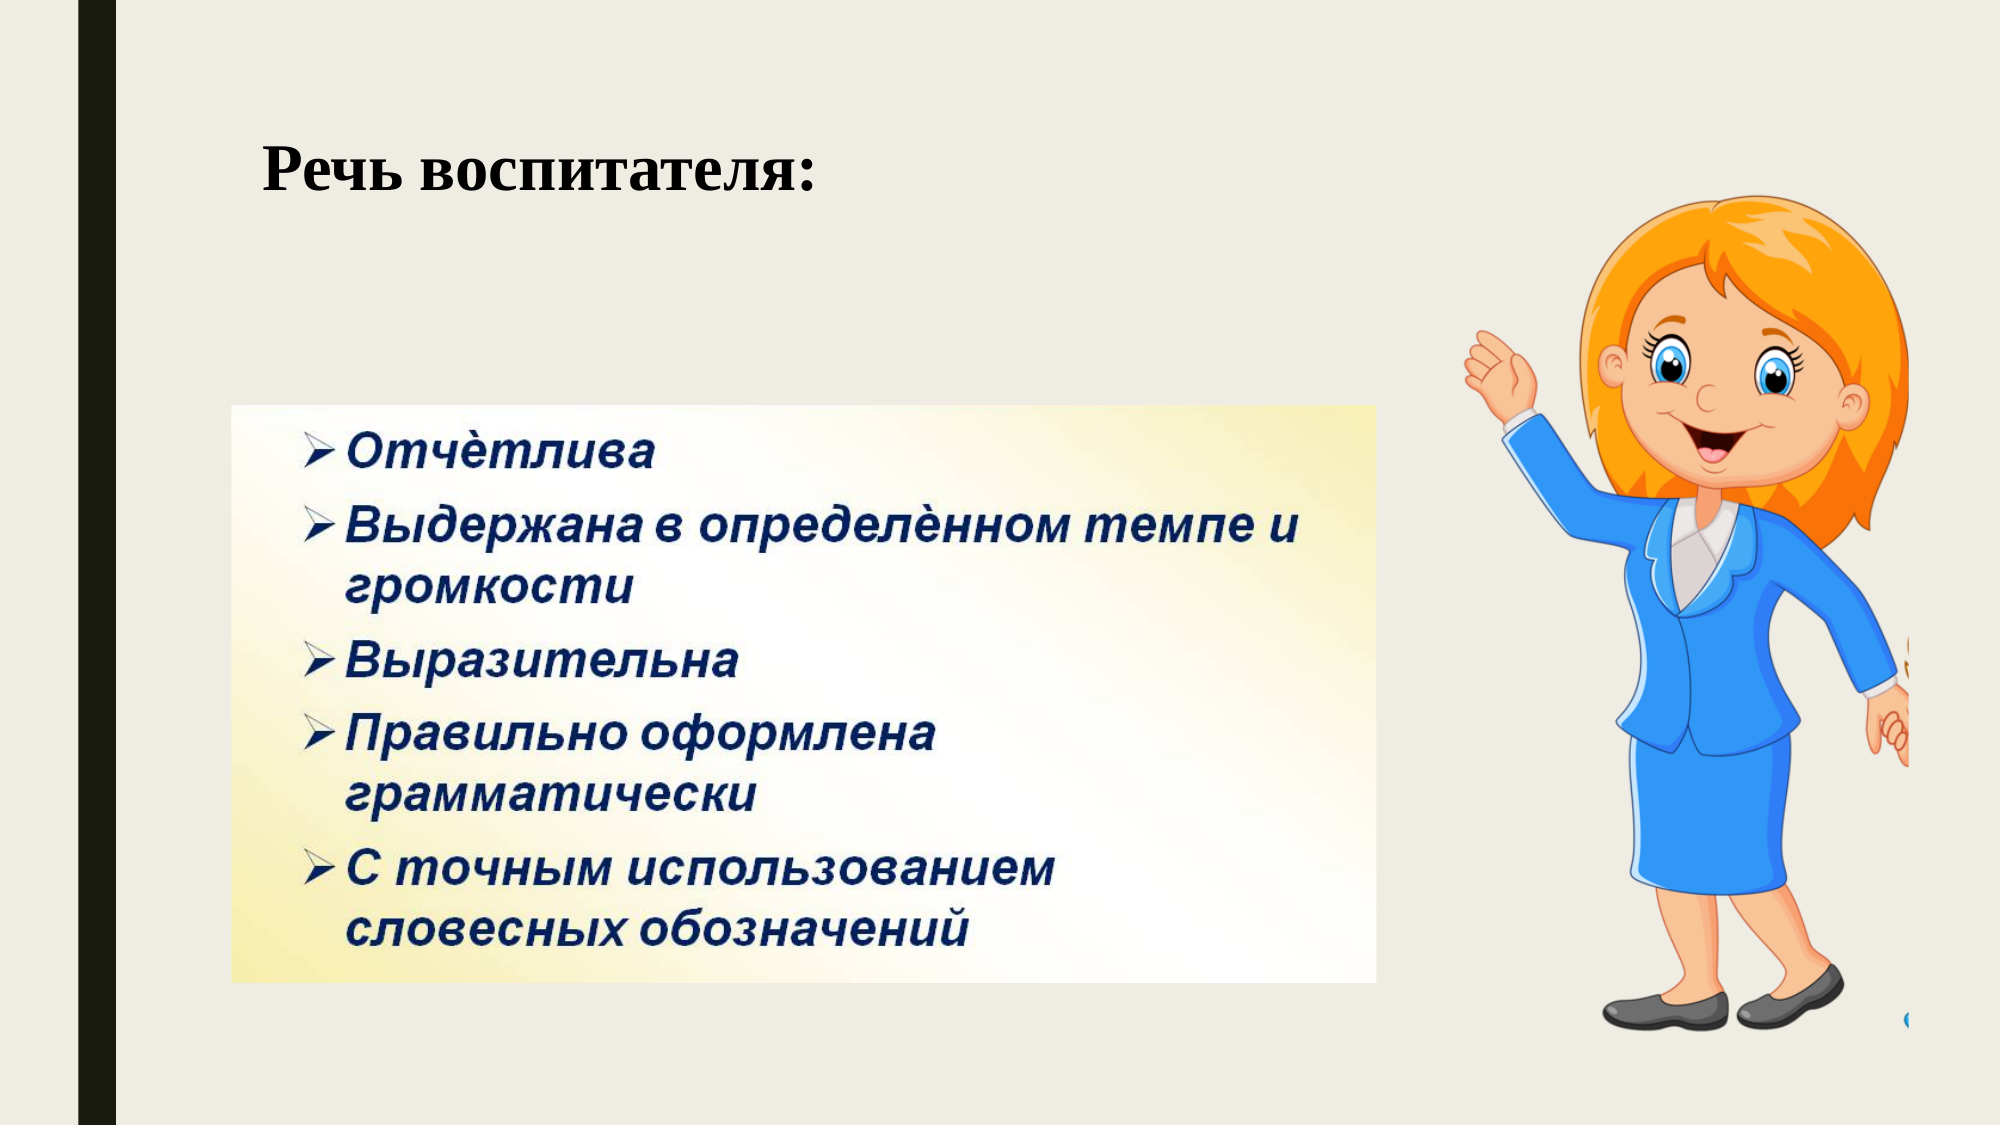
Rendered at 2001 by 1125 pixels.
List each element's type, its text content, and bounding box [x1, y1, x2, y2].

picture [231, 405, 1377, 983]
picture [1460, 164, 1909, 1042]
text_box Речь воспитателя: [247, 116, 835, 212]
